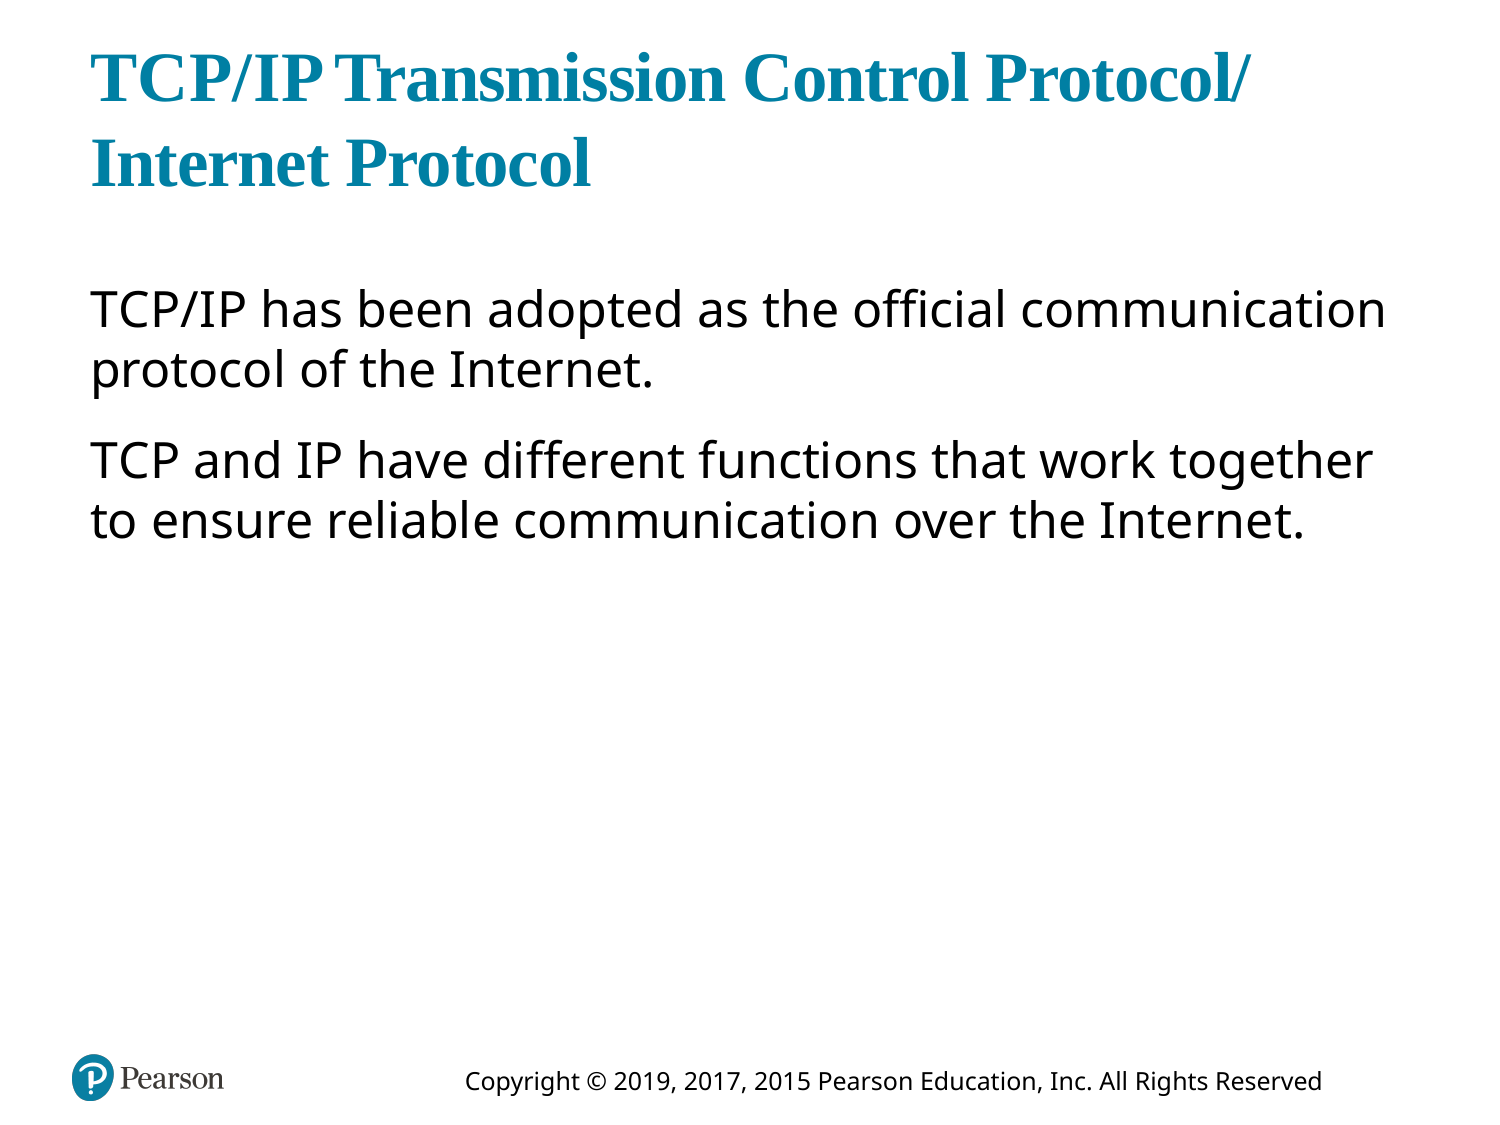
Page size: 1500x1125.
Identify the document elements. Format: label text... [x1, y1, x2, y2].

list T C P / I P has been adopted as the official communication protocol of the Internet. T C P and I P have different functions that work together to ensure reliable communication over the Internet. [75, 262, 1425, 931]
picture [98, 1054, 224, 1101]
picture [80, 1063, 106, 1088]
title T C P / I P Transmission Control Protocol/ Internet Protocol [75, 0, 1425, 216]
picture [72, 1054, 88, 1070]
picture [72, 1087, 83, 1101]
